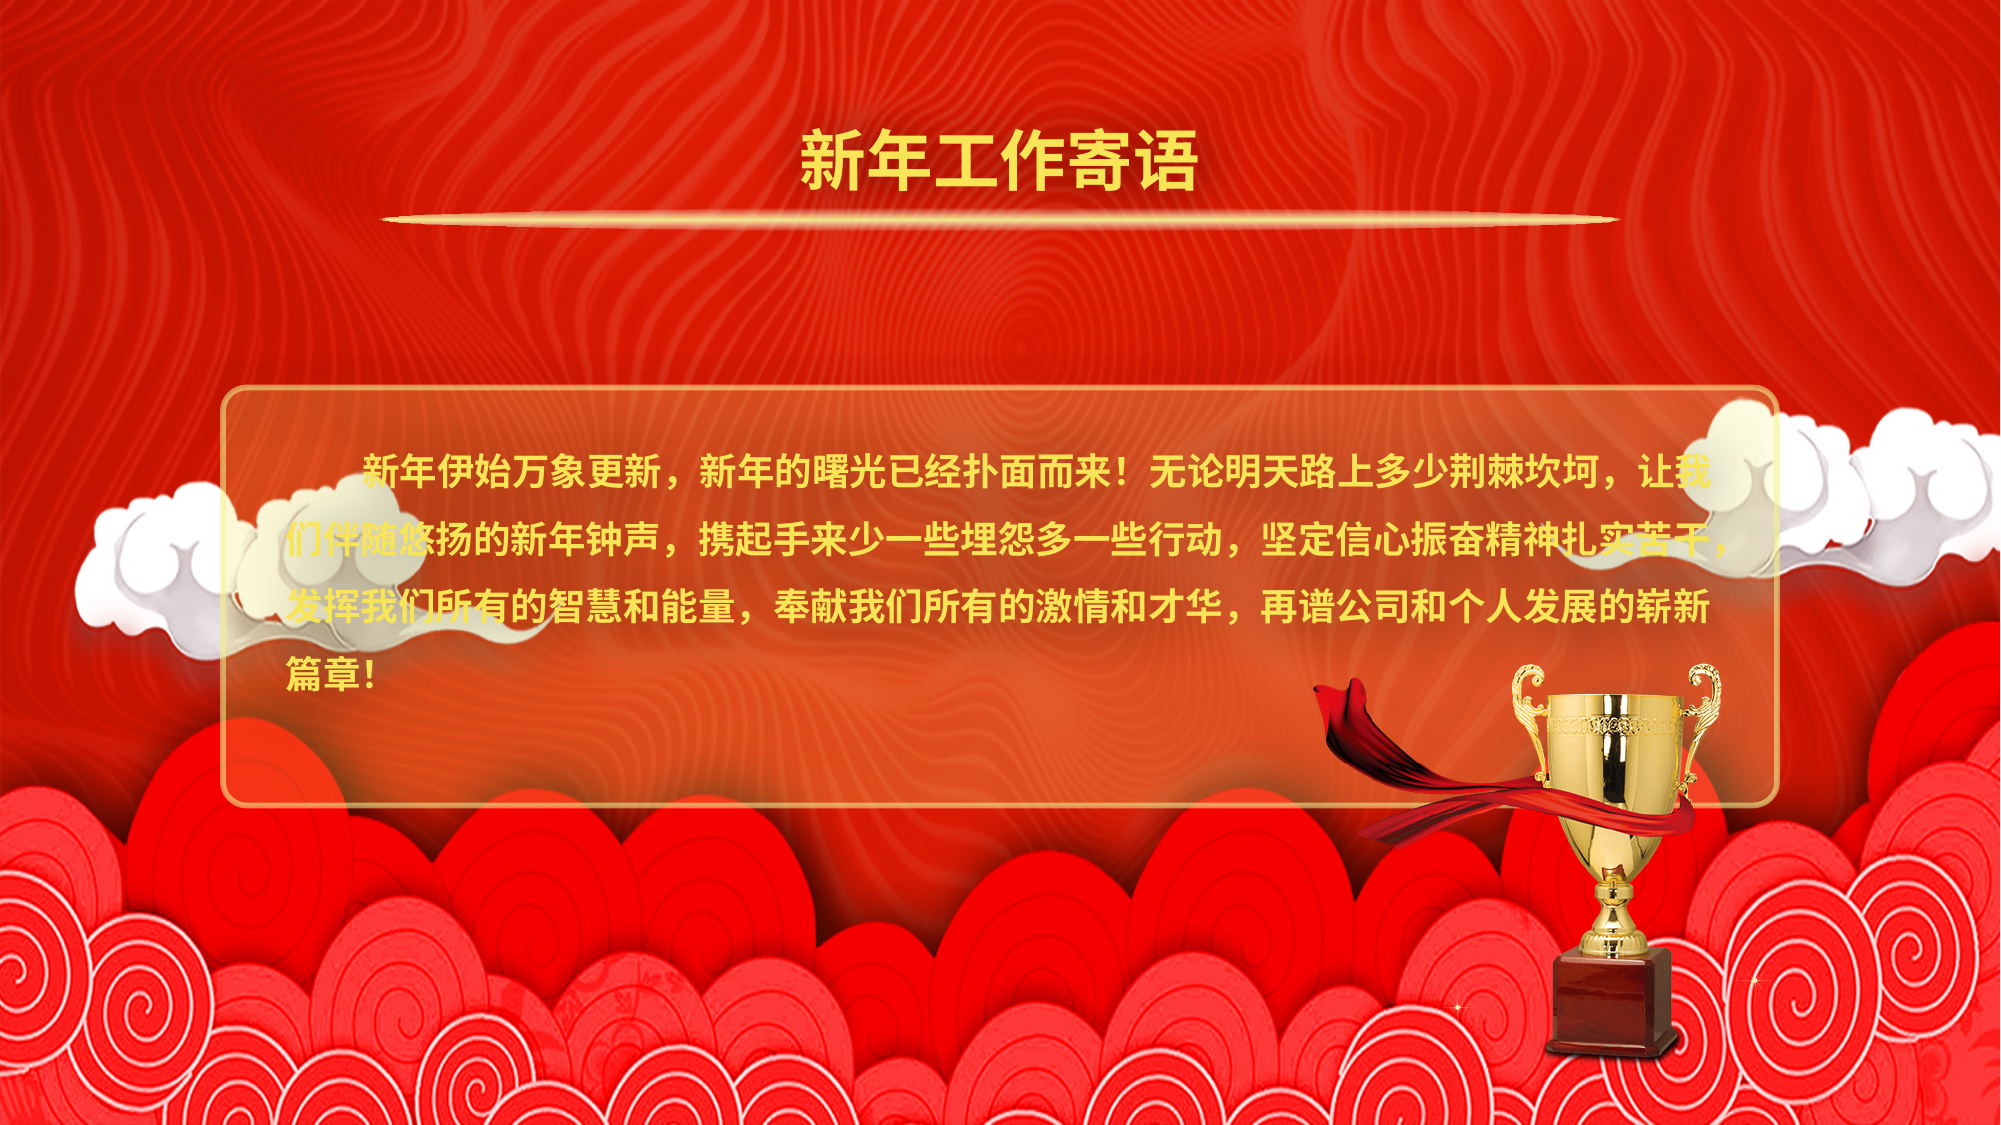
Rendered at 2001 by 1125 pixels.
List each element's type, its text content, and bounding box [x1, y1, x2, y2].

text_box [375, 206, 1625, 232]
text_box 新年伊始万象更新，新年的曙光已经扑面而来！无论明天路上多少荆棘坎坷，让我们伴随悠扬的新年钟声，携起手来少一些埋怨多一些行动，坚定信心振奋精神扎实苦干，发挥我们所有的智慧和能量，奉献我们所有的激情和才华，再谱公司和个人发展的崭新篇章！ [270, 418, 1730, 704]
text_box 新年工作寄语 [636, 95, 1363, 207]
text_box [221, 386, 1313, 807]
picture [0, 0, 2001, 1125]
text_box [1733, 386, 1779, 784]
